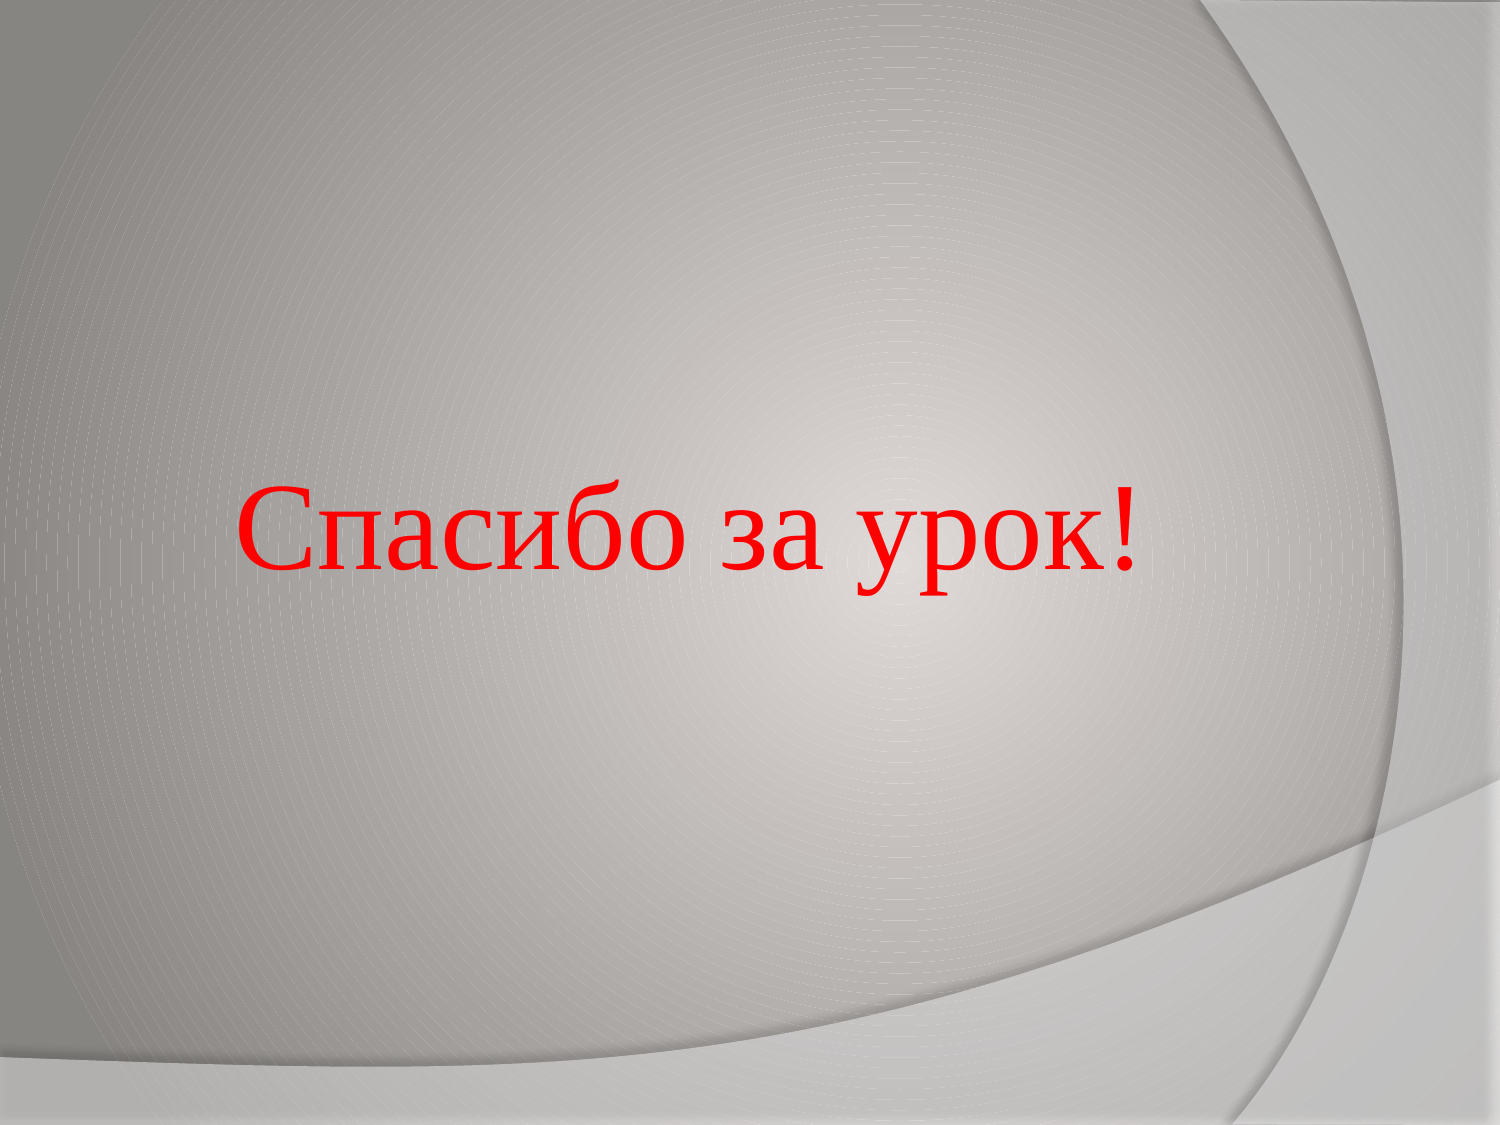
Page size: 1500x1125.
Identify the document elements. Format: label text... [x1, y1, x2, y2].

list Спасибо за урок! [75, 262, 1300, 1005]
